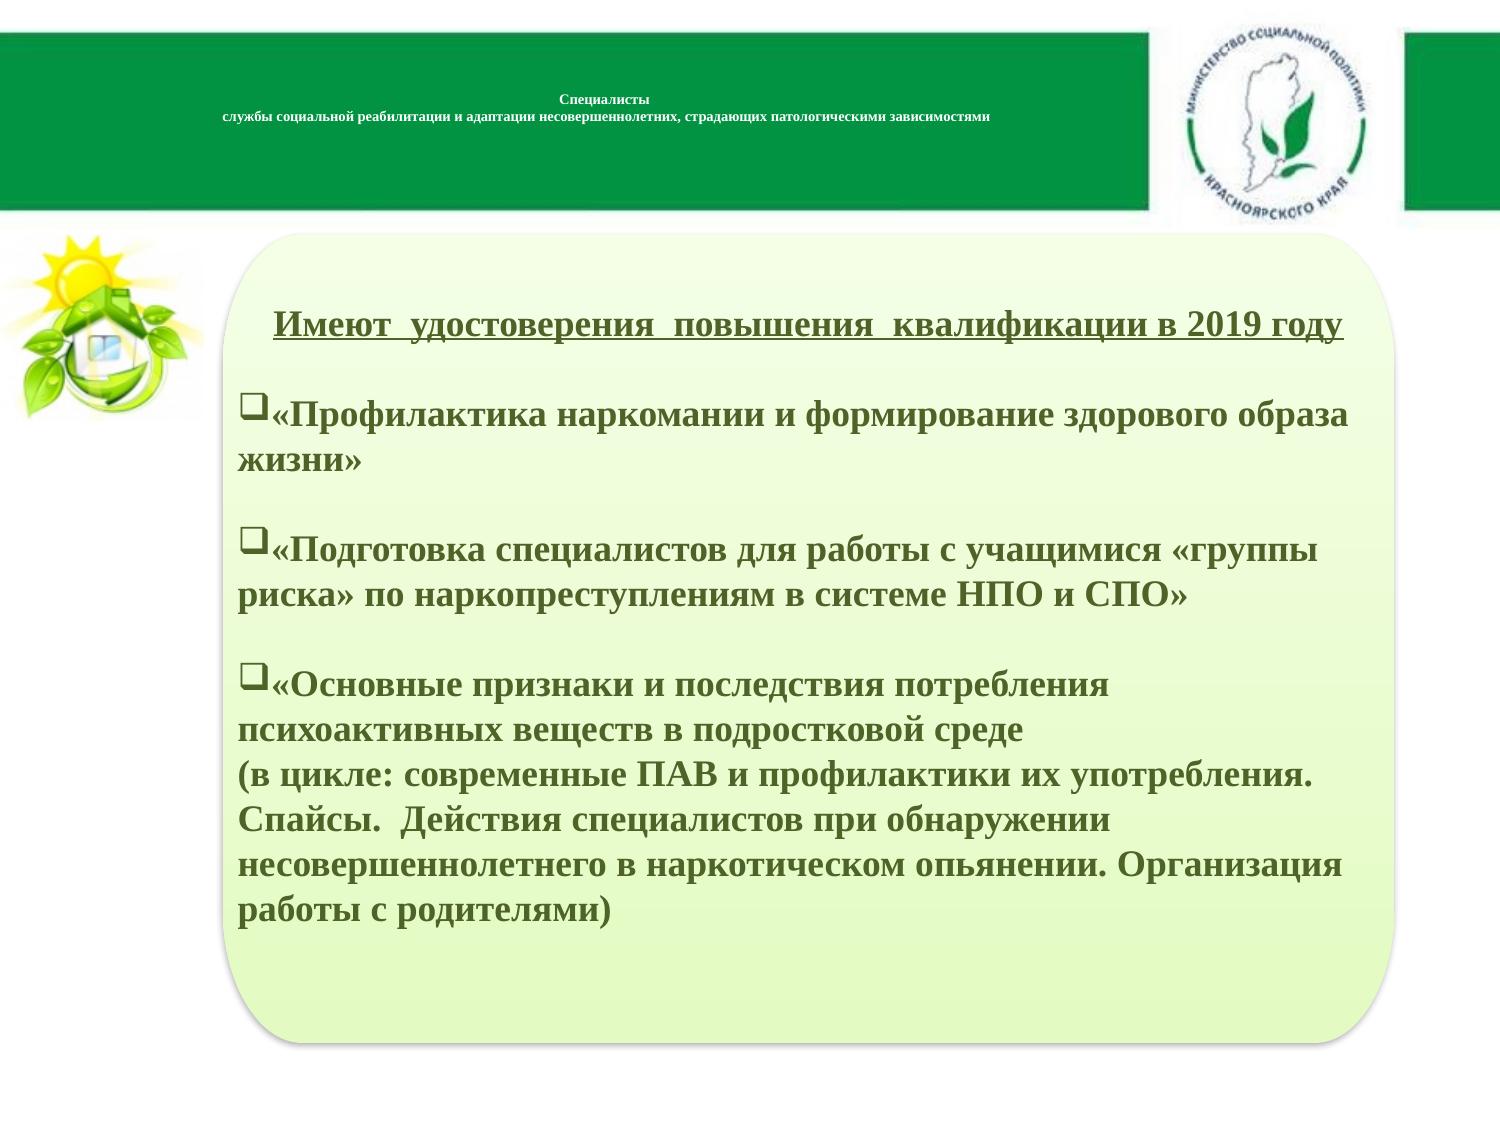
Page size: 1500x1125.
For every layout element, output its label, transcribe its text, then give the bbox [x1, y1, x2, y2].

picture [0, 0, 1500, 423]
text_box Имеют удостоверения повышения квалификации в 2019 году «Профилактика наркомании и формирование здорового образа жизни» «Подготовка специалистов для работы с учащимися «группы риска» по наркопреступлениям в системе НПО и СПО» «Основные признаки и последствия потребления психоактивных веществ в подростковой среде (в цикле: современные ПАВ и профилактики их употребления. Спайсы. Действия специалистов при обнаружении несовершеннолетнего в наркотическом опьянении. Организация работы с родителями) [221, 278, 1396, 1044]
